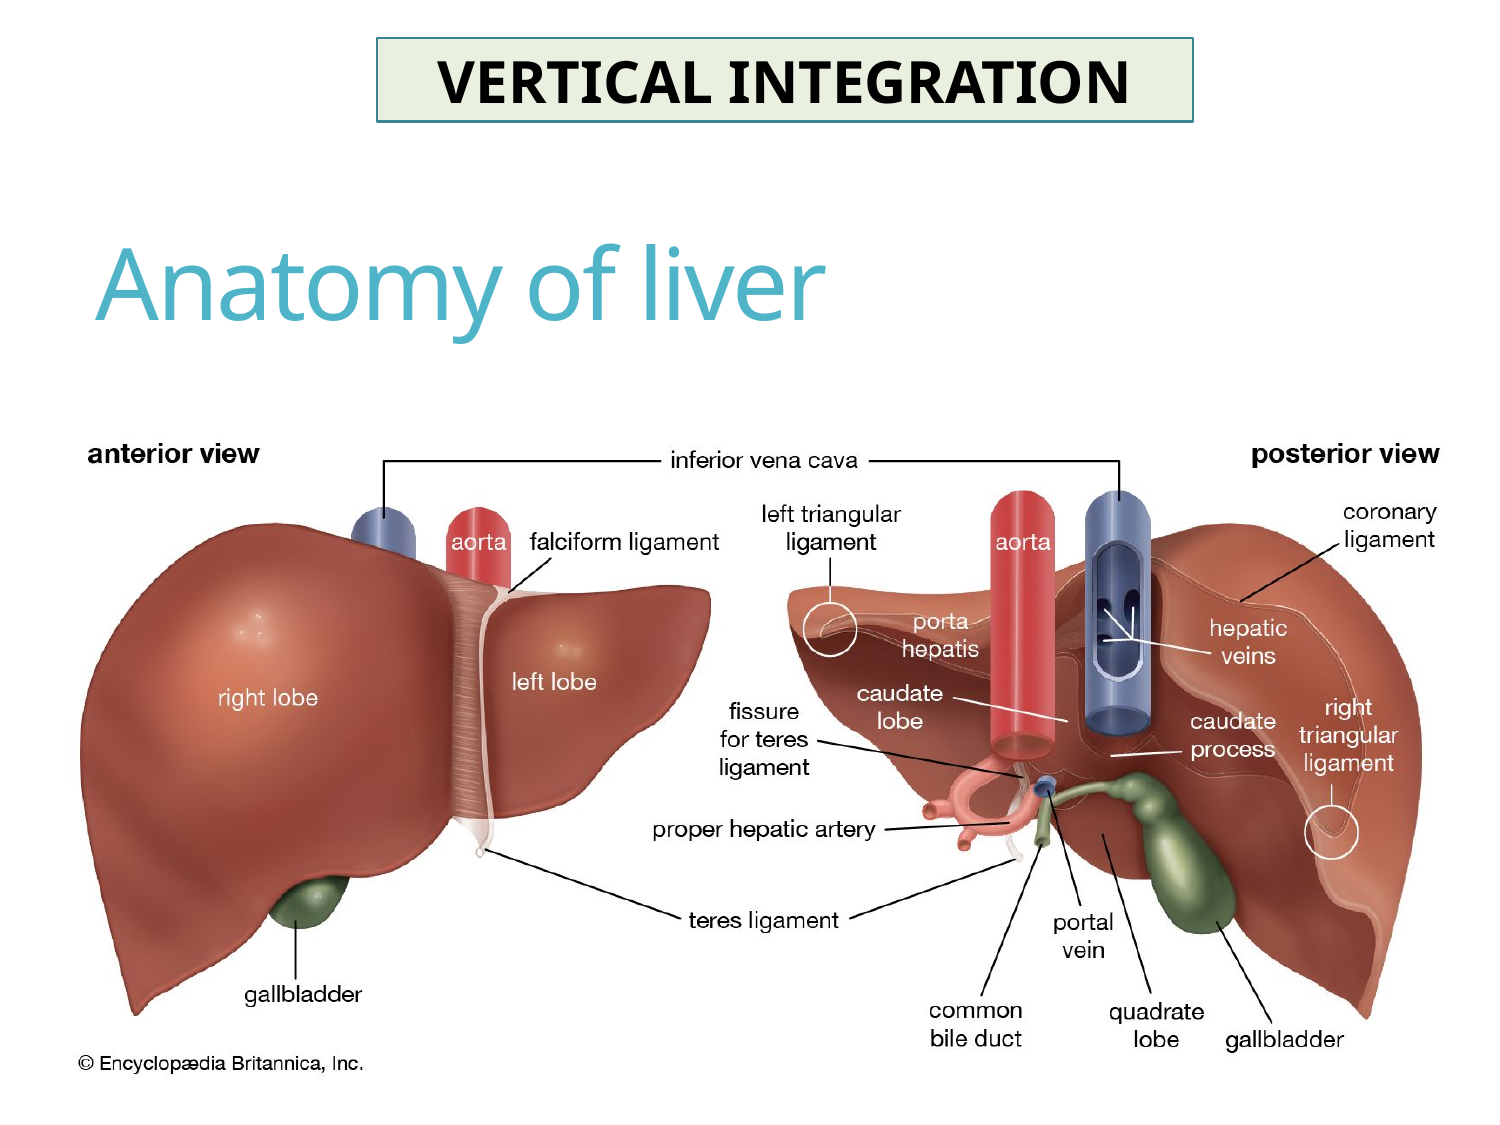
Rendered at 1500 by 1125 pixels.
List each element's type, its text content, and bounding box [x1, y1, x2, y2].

picture [67, 423, 1459, 1080]
title Anatomy of liver [80, 219, 1407, 357]
text_box VERTICAL INTEGRATION [376, 37, 1194, 123]
